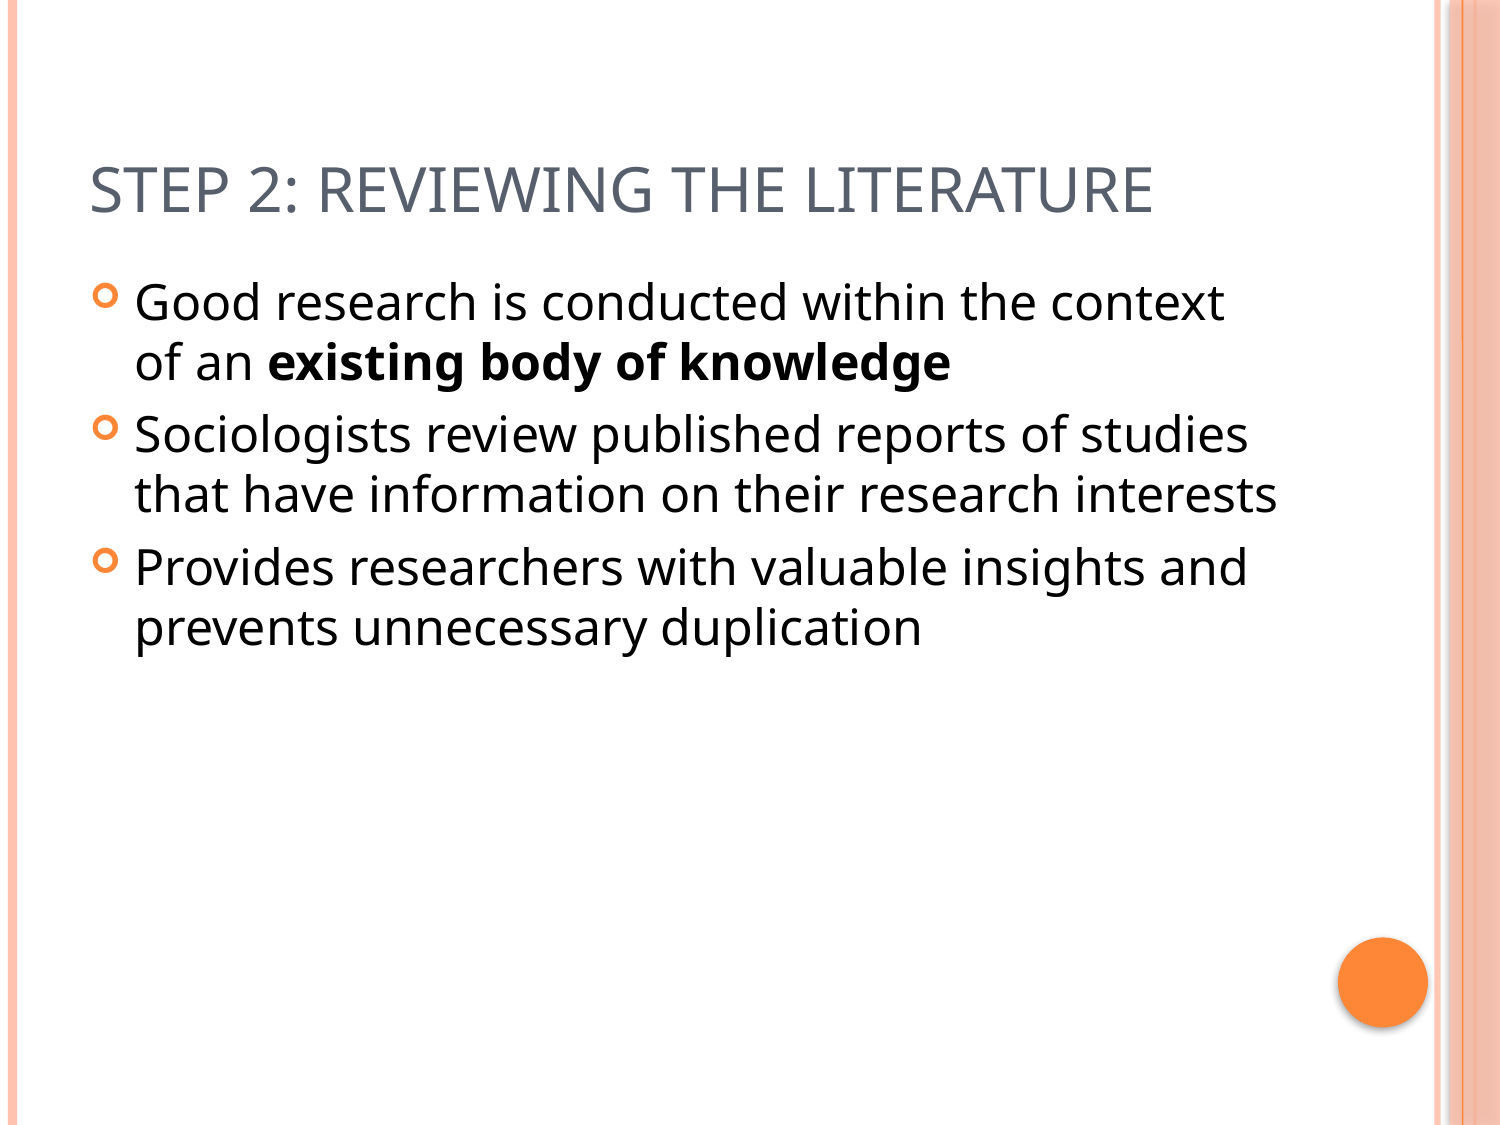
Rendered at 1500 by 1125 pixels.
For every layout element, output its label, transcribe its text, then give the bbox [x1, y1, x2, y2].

list Good research is conducted within the context of an existing body of knowledge Sociologists review published reports of studies that have information on their research interests Provides researchers with valuable insights and prevents unnecessary duplication [75, 262, 1300, 1062]
title Step 2: Reviewing the Literature [75, 45, 1300, 233]
